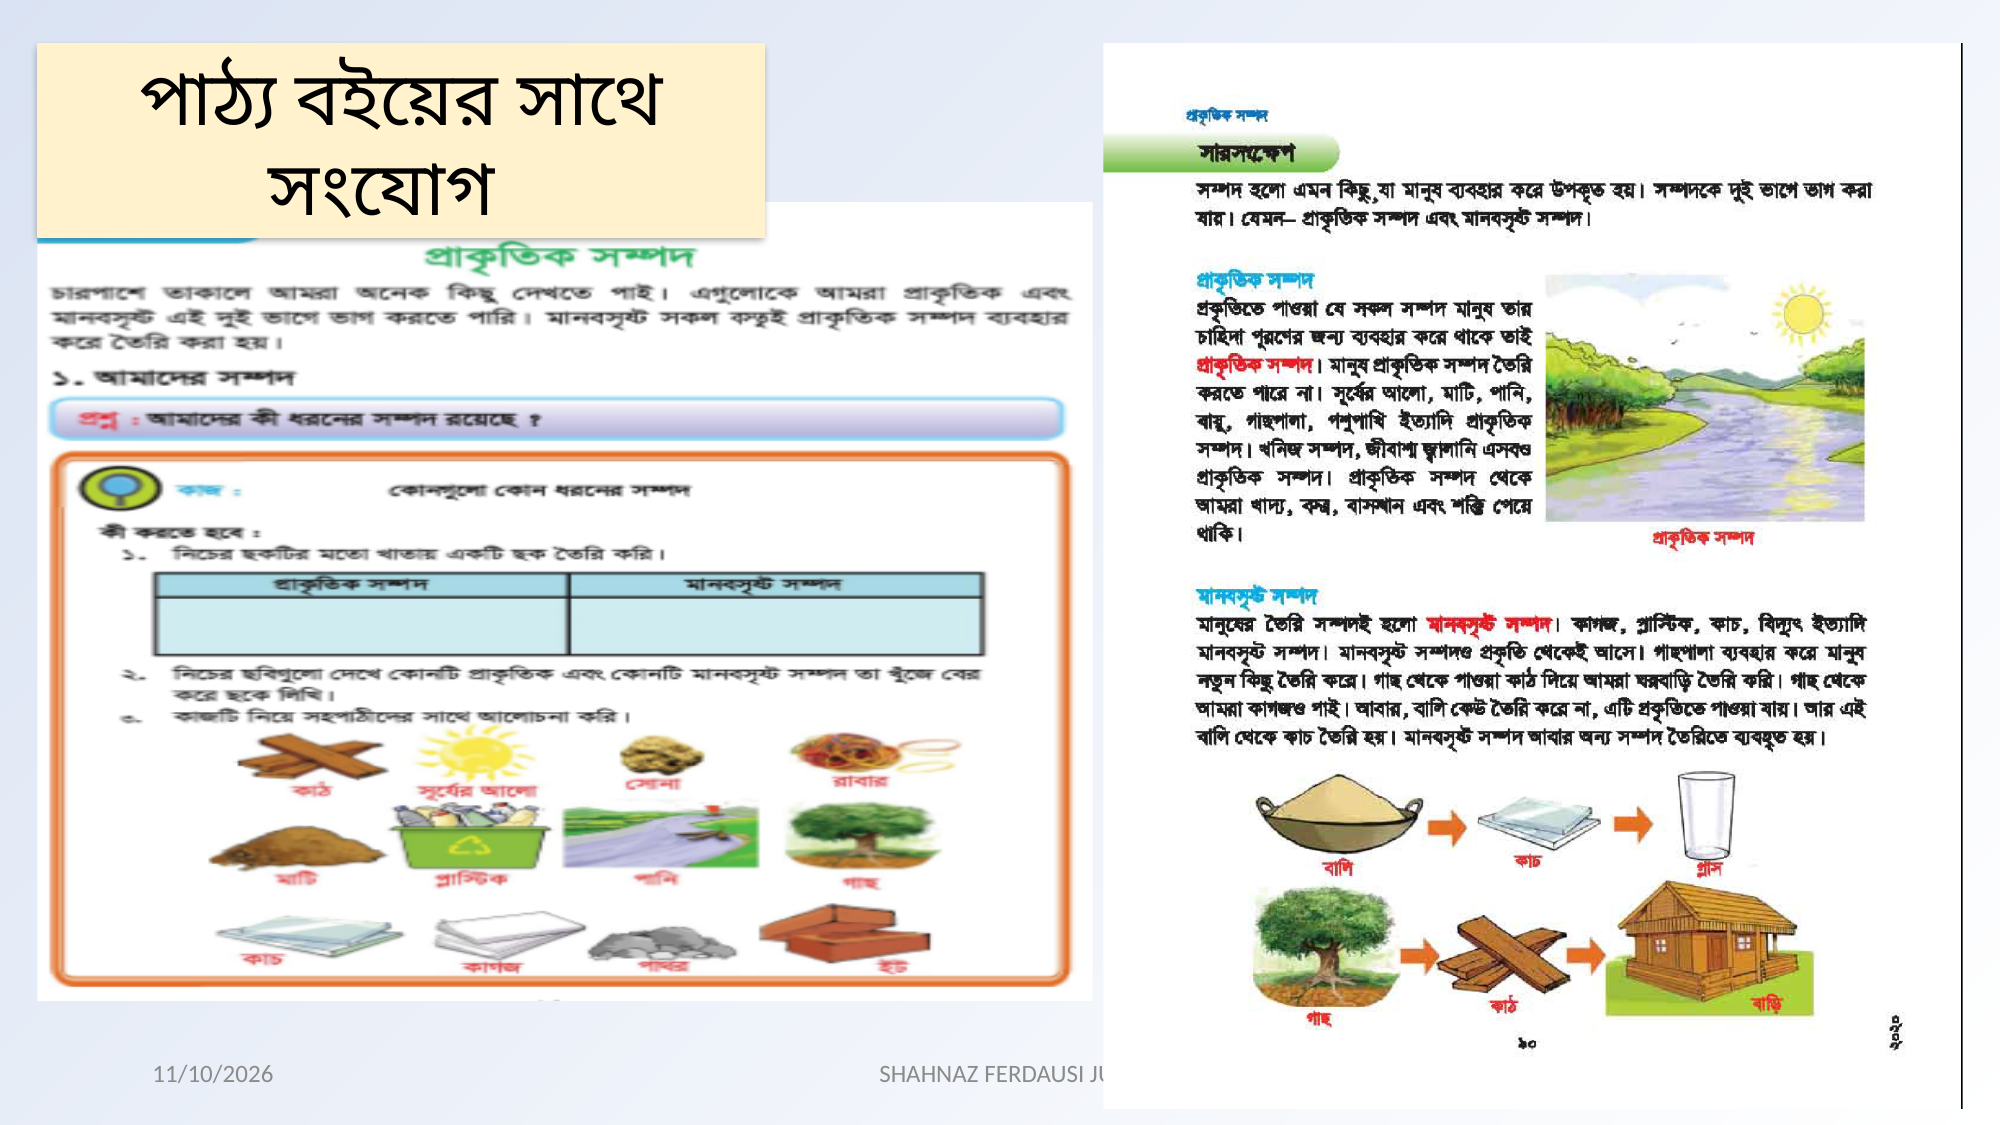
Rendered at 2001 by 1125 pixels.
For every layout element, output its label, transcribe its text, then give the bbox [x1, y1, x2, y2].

footer SHAHNAZ FERDAUSI JUI [662, 1042, 1103, 1103]
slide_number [137, 1042, 588, 1103]
picture [1103, 43, 1963, 1109]
text_box পাঠ্য বইয়ের সাথে সংযোগ [37, 43, 765, 202]
picture [37, 202, 1093, 1001]
